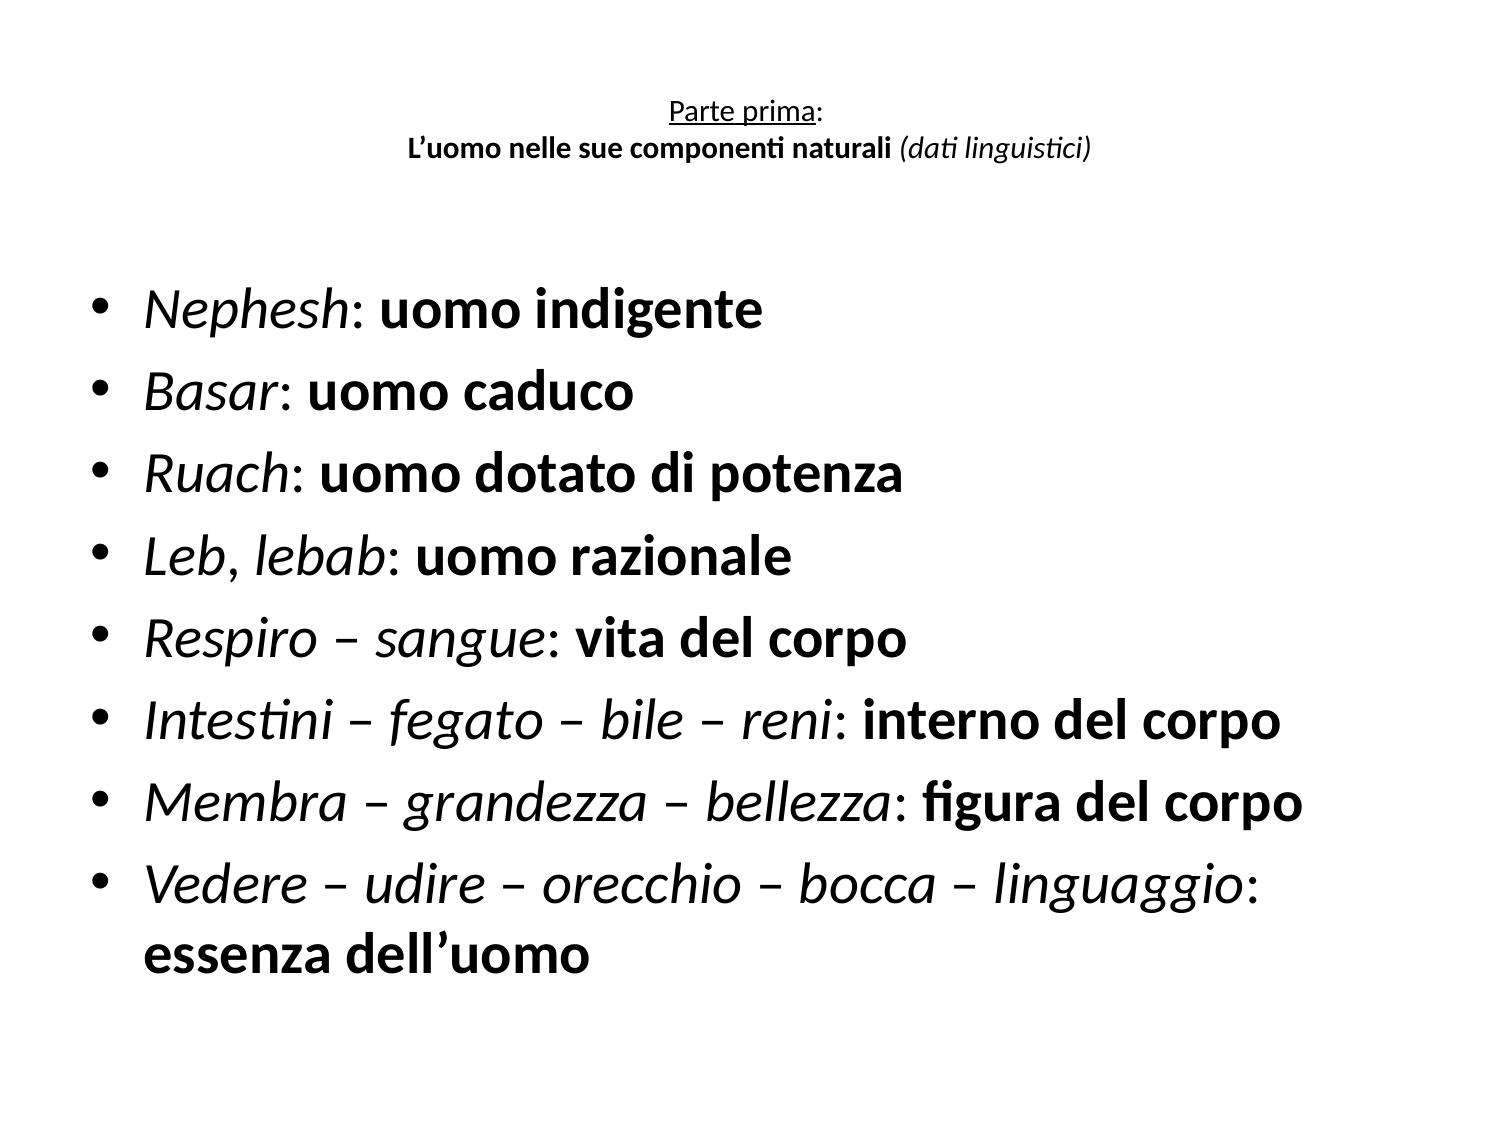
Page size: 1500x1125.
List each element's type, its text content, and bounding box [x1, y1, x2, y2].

title Parte prima: L’uomo nelle sue componenti naturali (dati linguistici) [75, 45, 1425, 233]
list Nephesh: uomo indigente Basar: uomo caduco Ruach: uomo dotato di potenza Leb, lebab: uomo razionale Respiro – sangue: vita del corpo Intestini – fegato – bile – reni: interno del corpo Membra – grandezza – bellezza: figura del corpo Vedere – udire – orecchio – bocca – linguaggio: essenza dell’uomo [75, 262, 1425, 1005]
